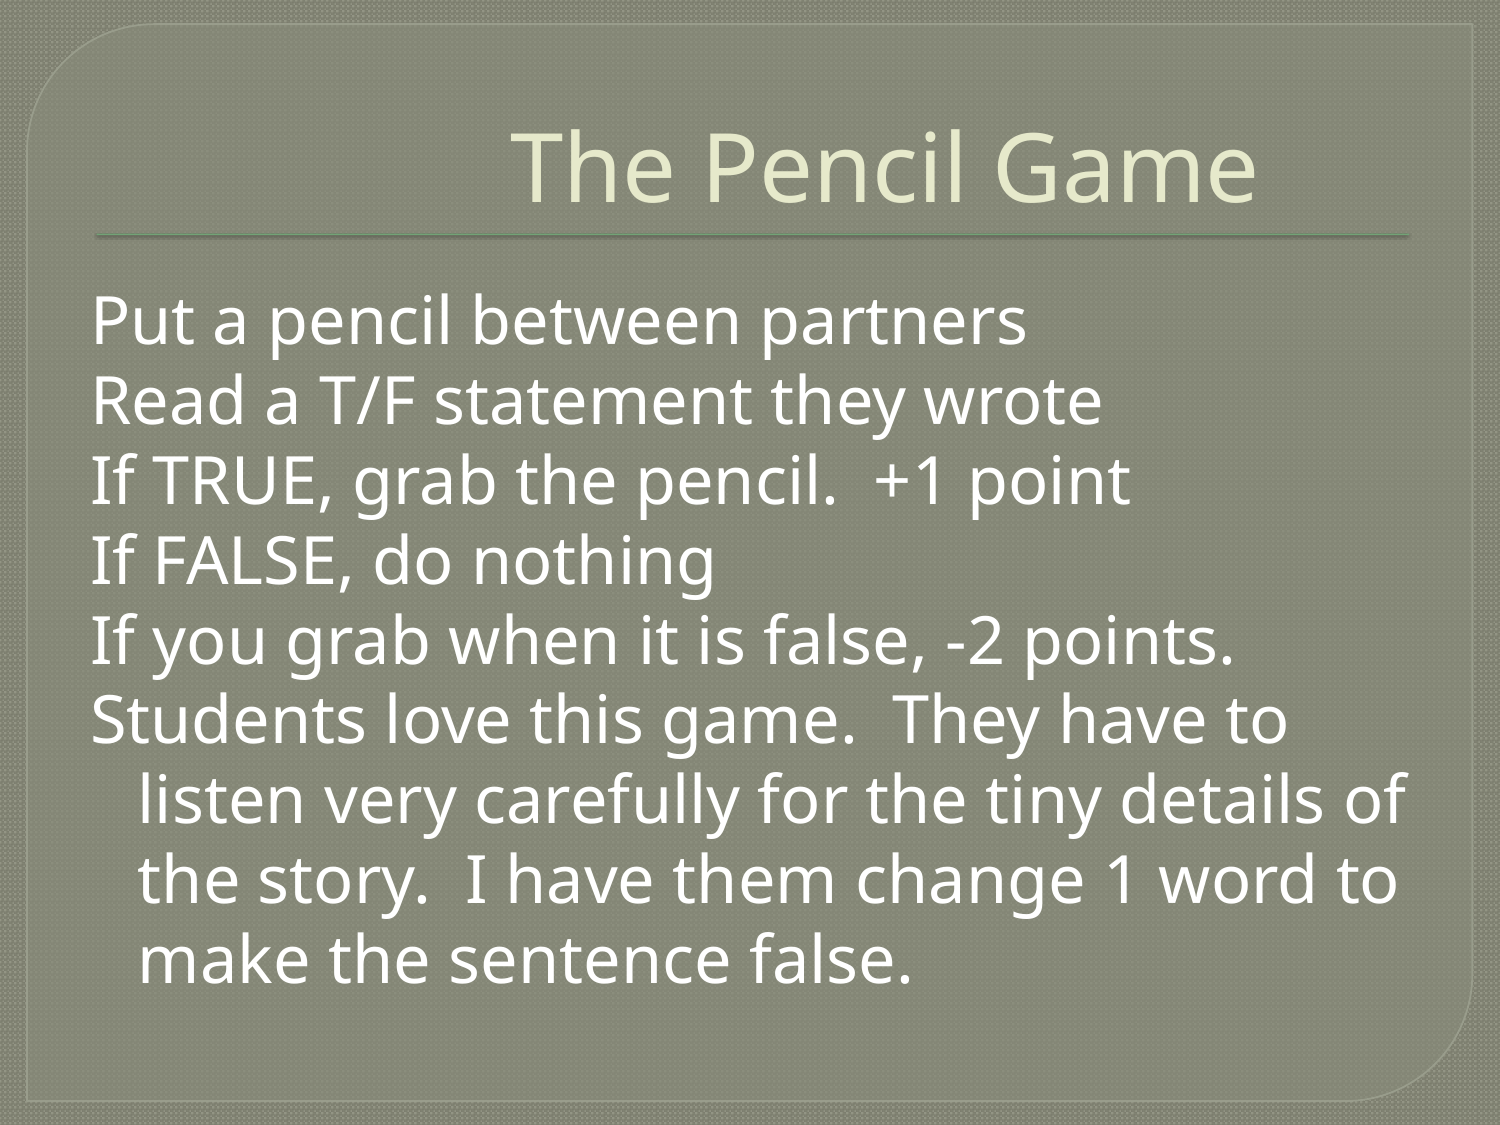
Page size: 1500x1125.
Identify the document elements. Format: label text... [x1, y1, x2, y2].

title The Pencil Game [75, 41, 1425, 230]
list Put a pencil between partners Read a T/F statement they wrote If TRUE, grab the pencil. +1 point If FALSE, do nothing If you grab when it is false, -2 points. Students love this game. They have to listen very carefully for the tiny details of the story. I have them change 1 word to make the sentence false. [74, 269, 1426, 1013]
